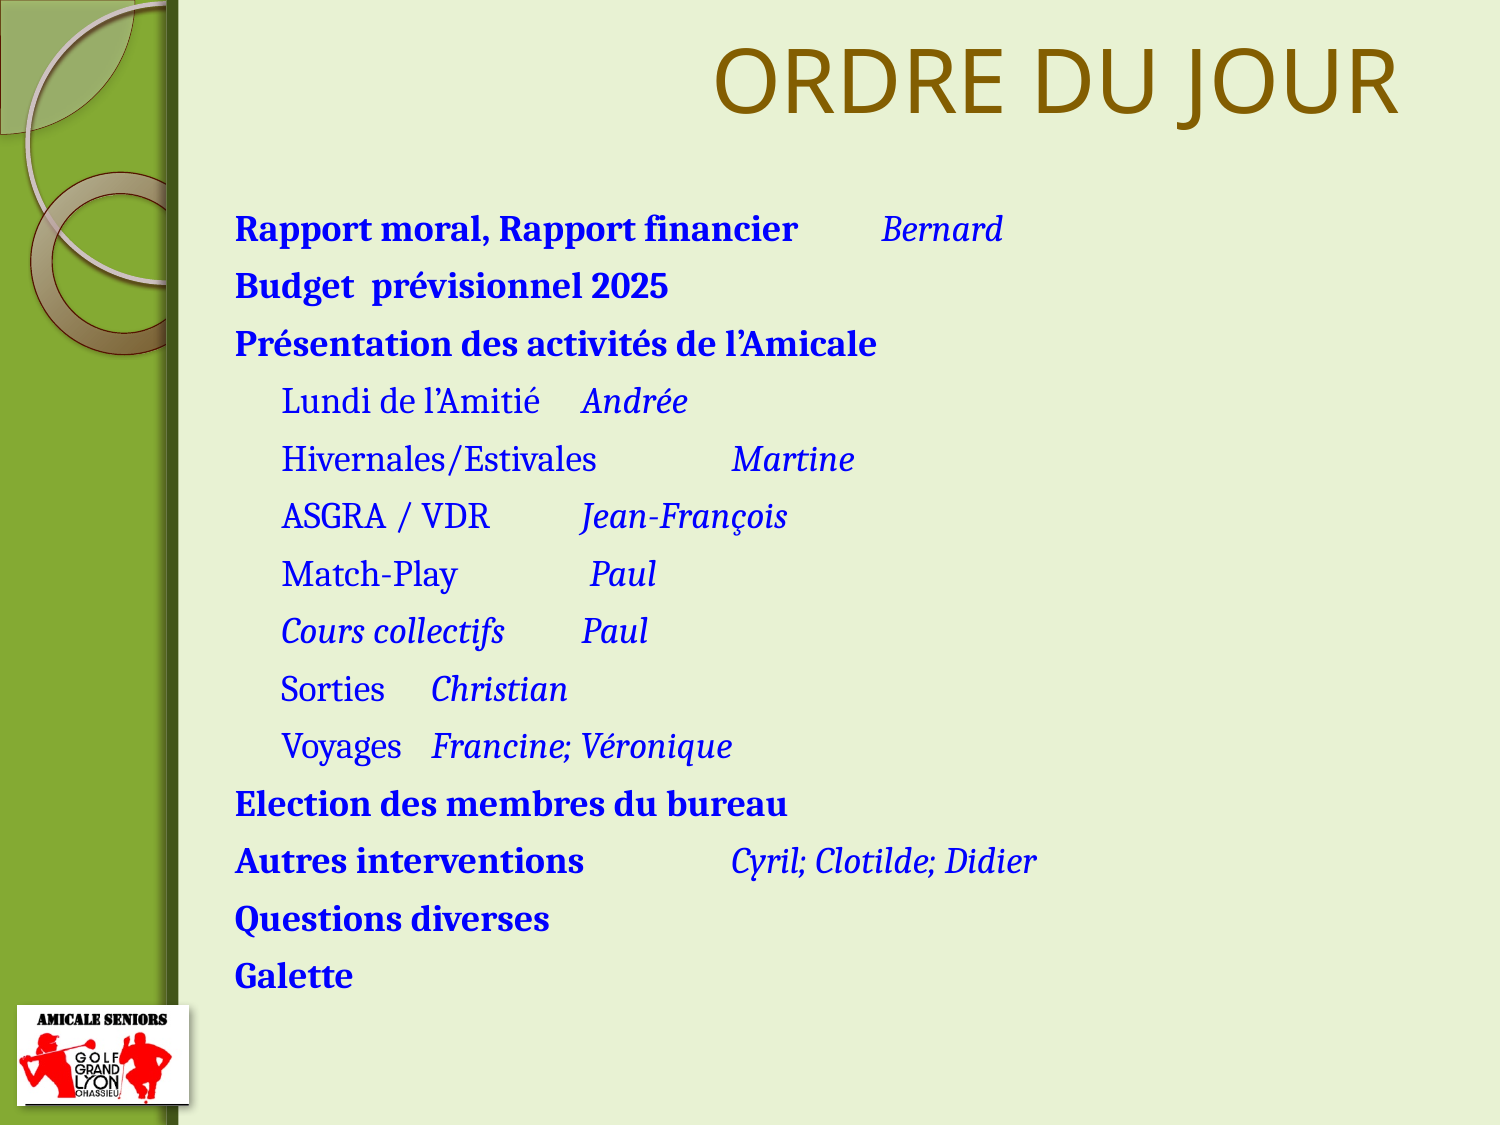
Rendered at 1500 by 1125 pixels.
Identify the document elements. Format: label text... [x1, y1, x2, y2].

title ORDRE DU JOUR [696, 0, 1483, 172]
picture [17, 1005, 189, 1106]
list Rapport moral, Rapport financier Bernard Budget prévisionnel 2025 Présentation des activités de l’Amicale Lundi de l’Amitié Andrée Hivernales/Estivales Martine ASGRA / VDR Jean-François Match-Play Paul Cours collectifs Paul Sorties Christian Voyages Francine; Véronique Election des membres du bureau Autres interventions Cyril; Clotilde; Didier Questions diverses Galette [206, 196, 1462, 1024]
